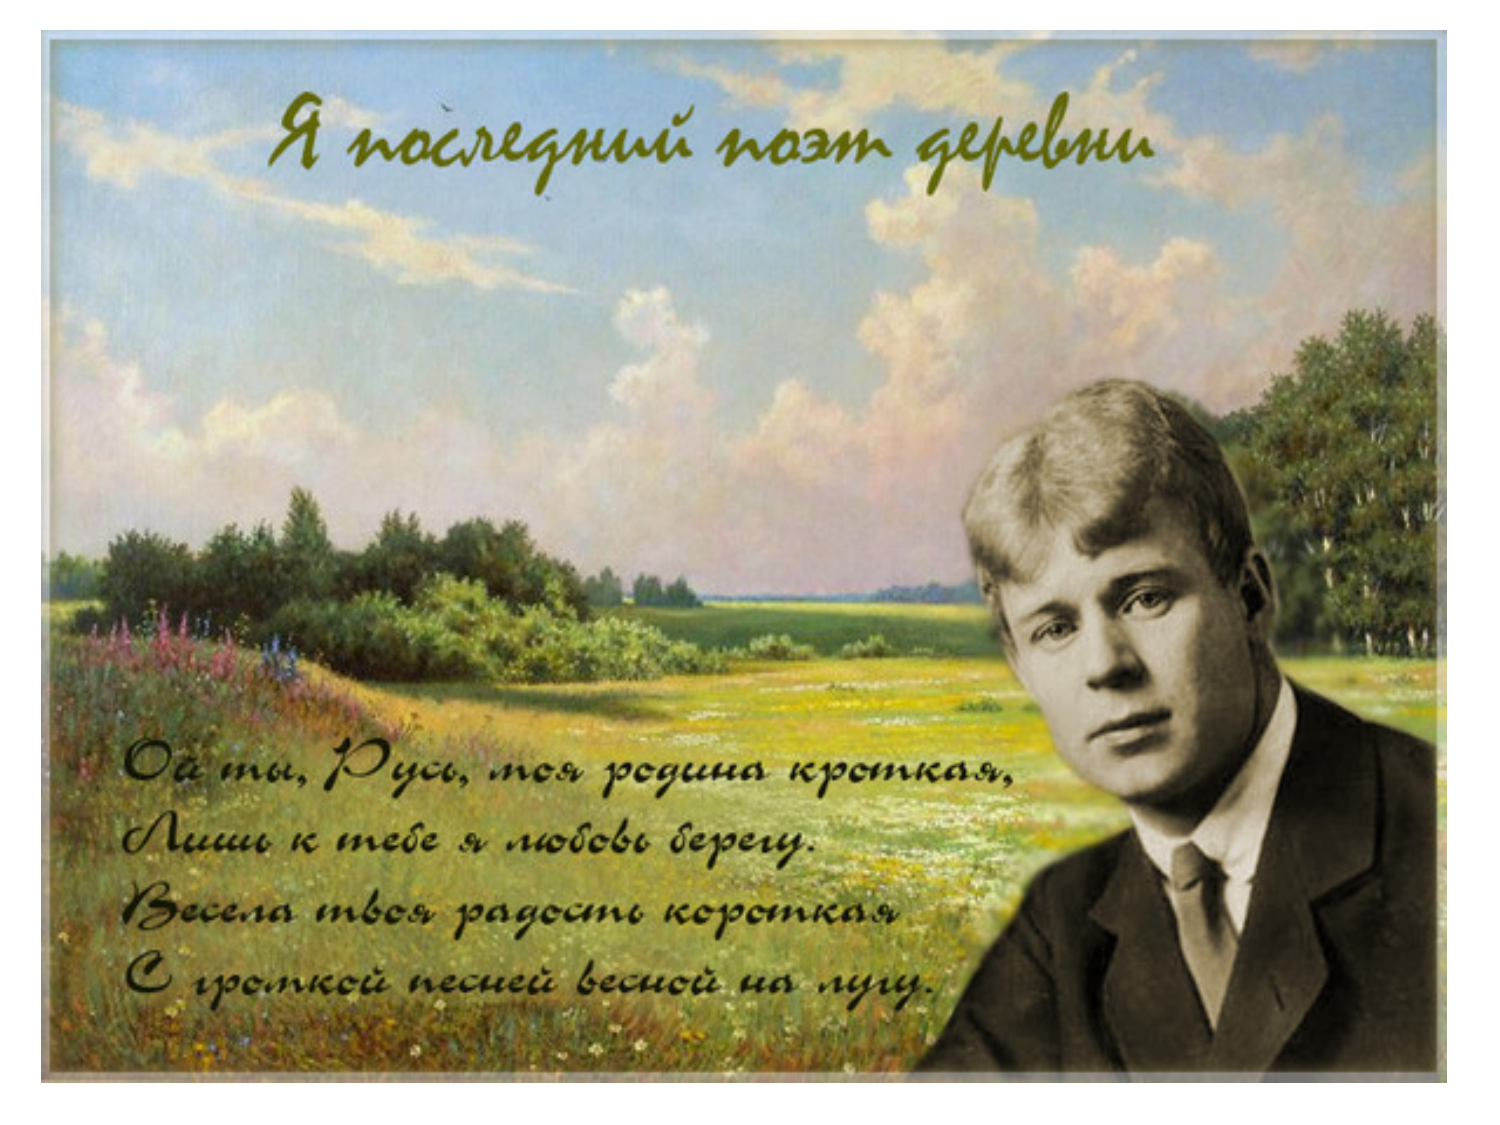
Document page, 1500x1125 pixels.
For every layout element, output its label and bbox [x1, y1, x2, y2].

picture [41, 30, 1448, 1083]
